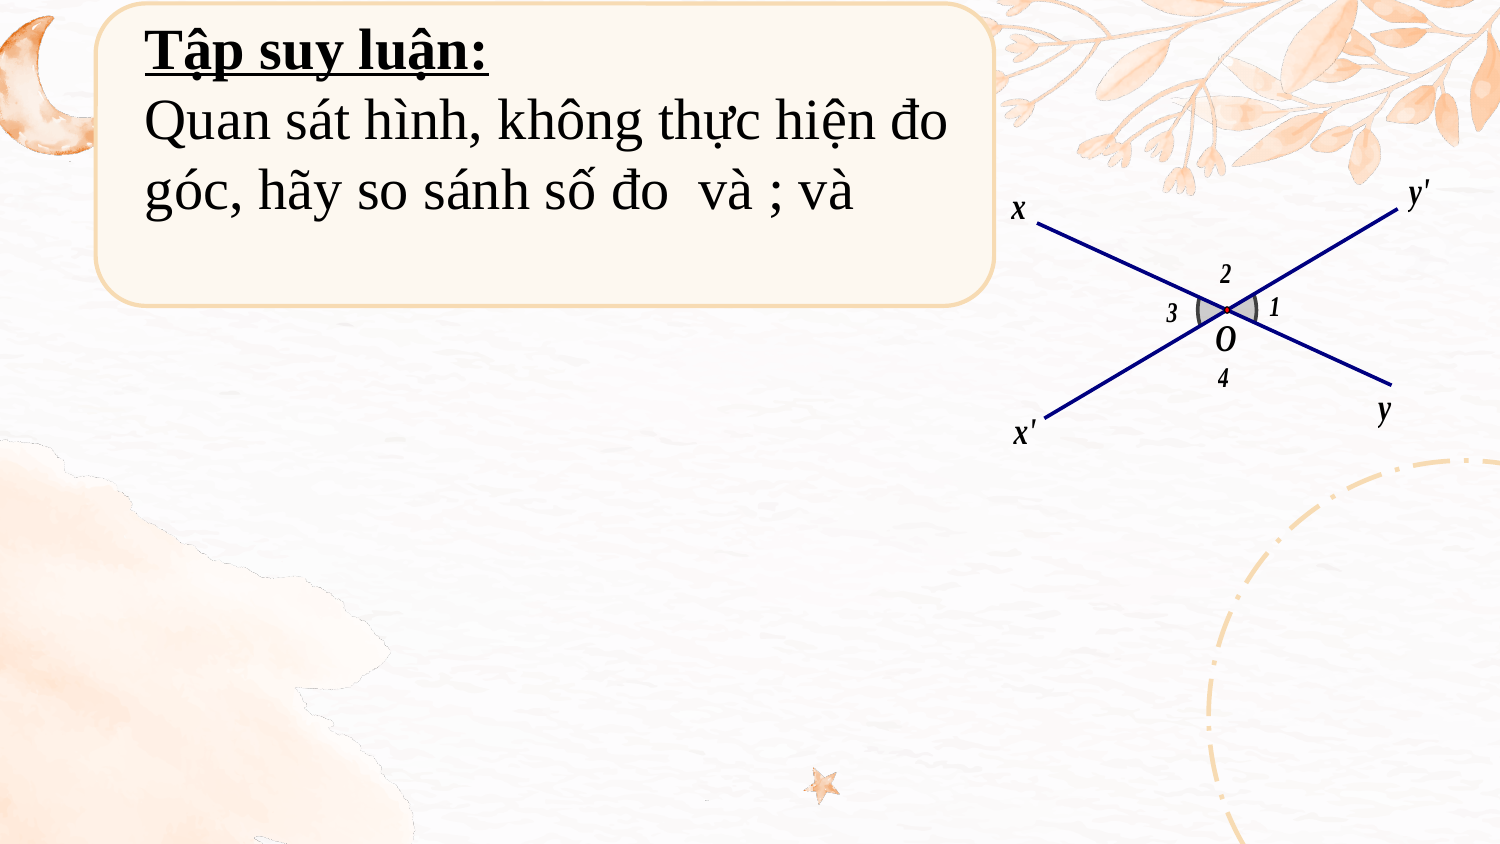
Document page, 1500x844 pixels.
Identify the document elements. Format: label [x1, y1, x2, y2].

text_box [93, 1, 997, 309]
picture [0, 0, 1500, 844]
text_box [996, 45, 1500, 233]
